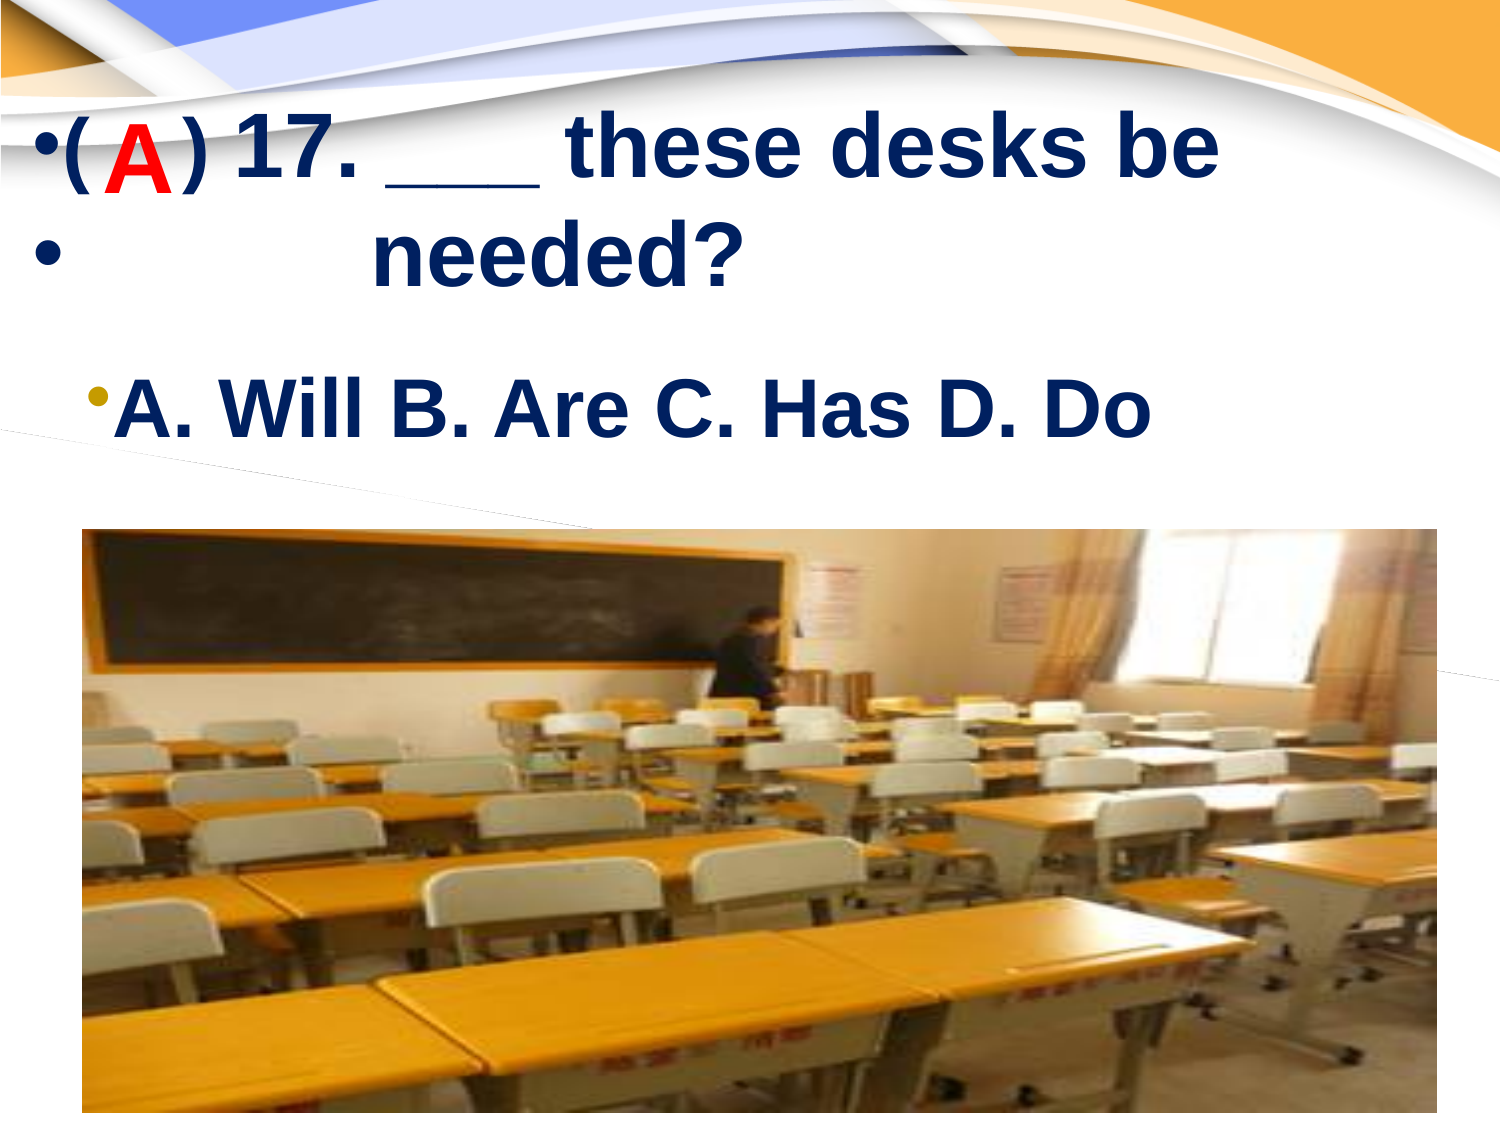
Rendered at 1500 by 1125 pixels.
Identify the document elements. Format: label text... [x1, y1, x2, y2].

picture [0, 0, 1500, 1124]
text_box A [87, 49, 215, 221]
list ( ) 17. ___ these desks be needed? A. Will B. Are C. Has D. Do [15, 90, 1483, 1022]
